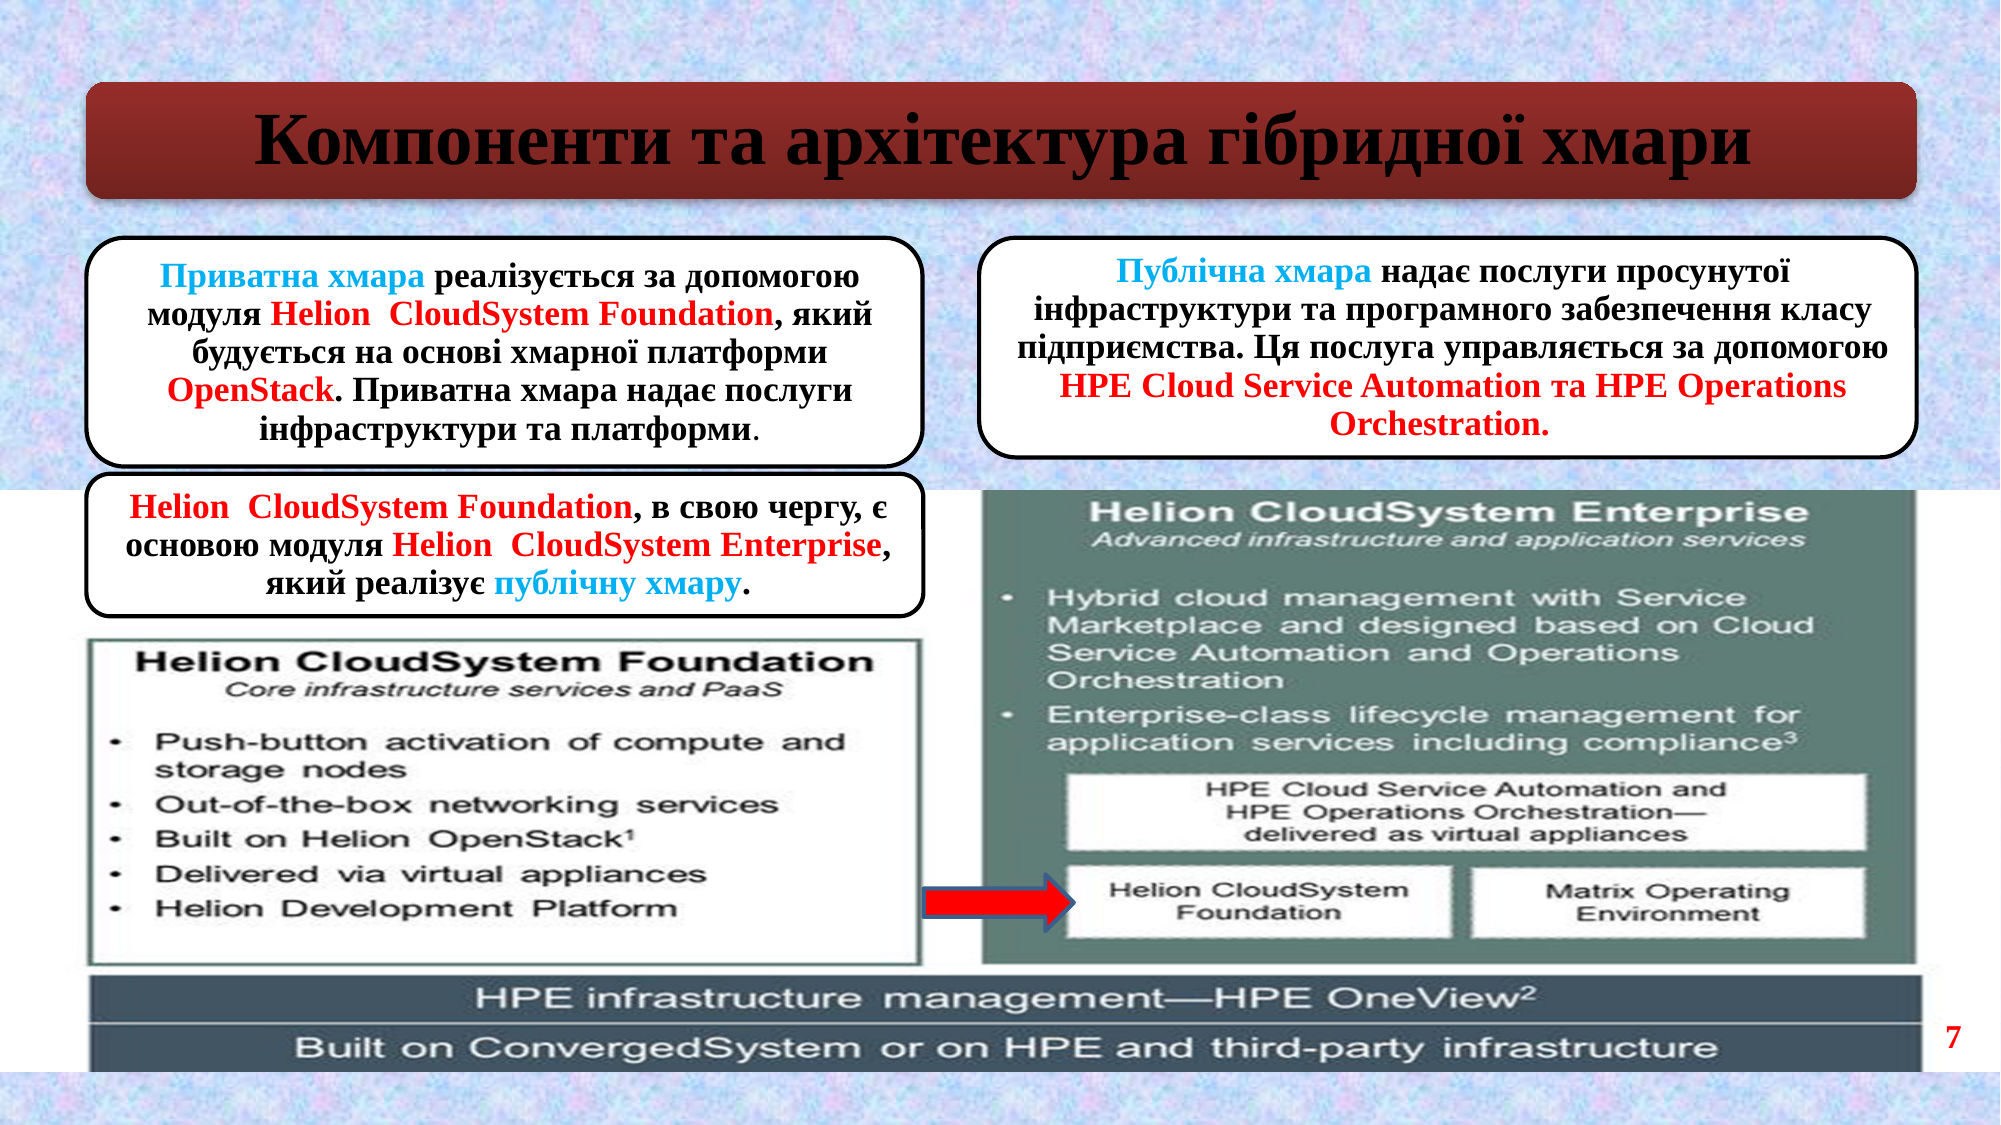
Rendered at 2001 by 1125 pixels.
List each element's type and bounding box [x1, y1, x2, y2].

text_box [85, 81, 1918, 200]
picture [0, 0, 2001, 1125]
text_box [978, 237, 1918, 458]
text_box [85, 237, 925, 617]
